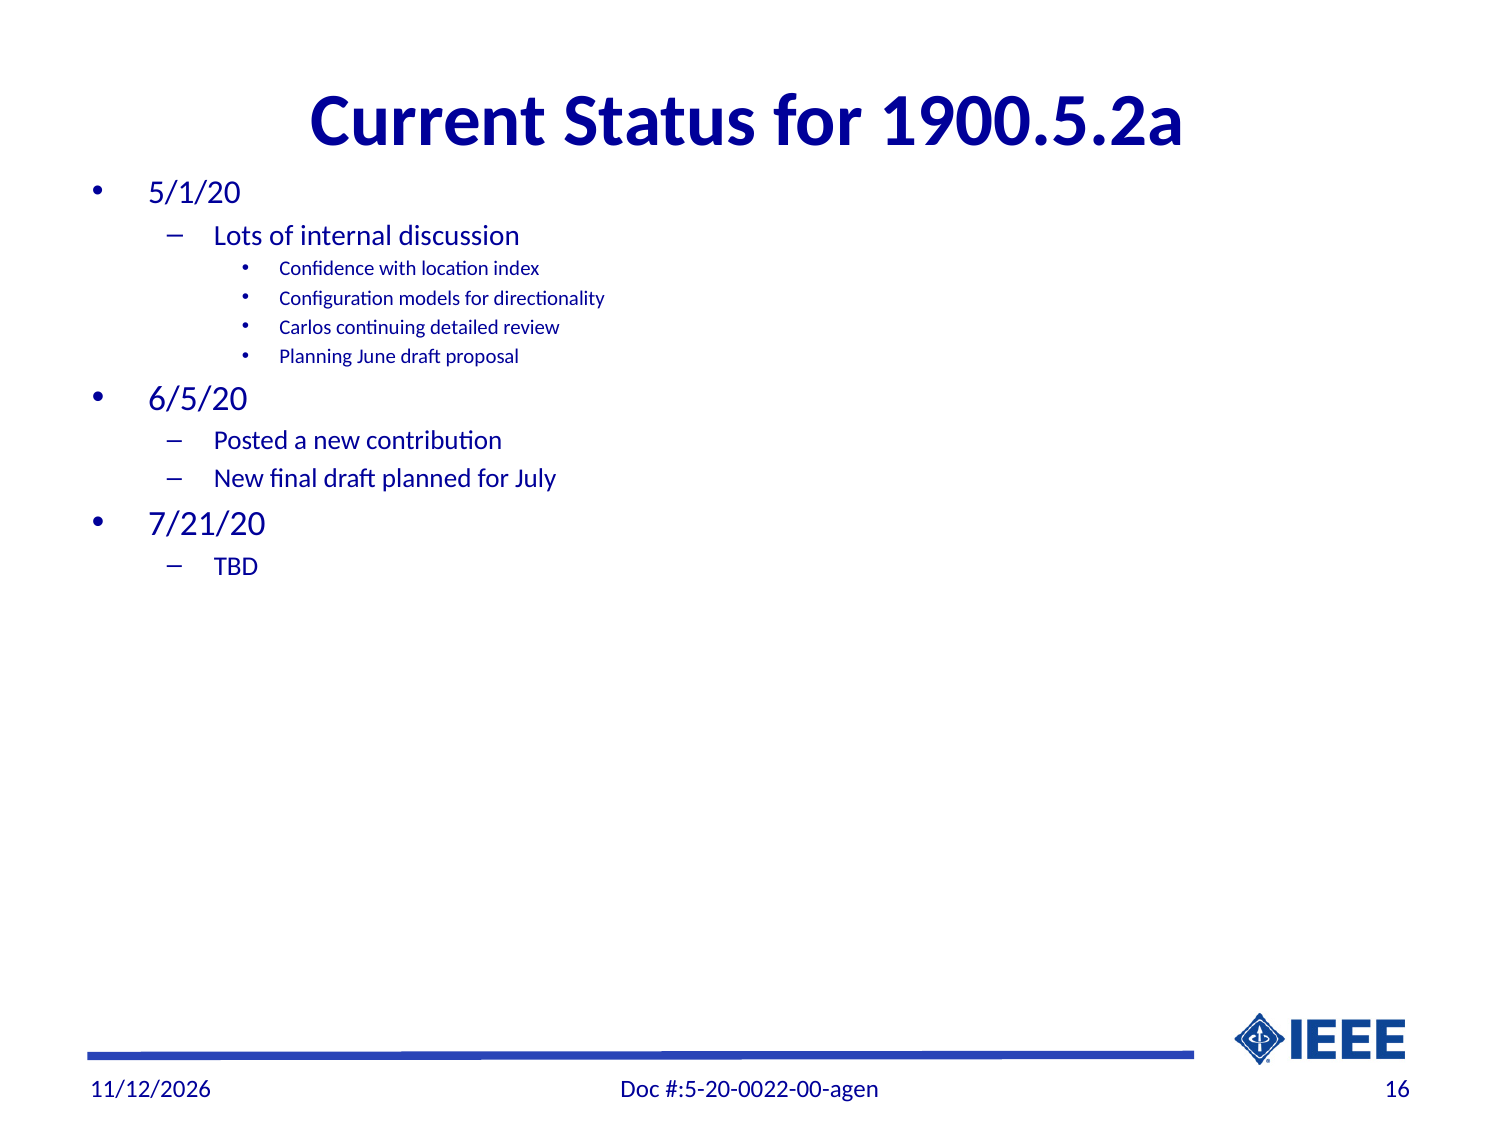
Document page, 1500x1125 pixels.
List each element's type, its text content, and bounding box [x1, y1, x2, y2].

title Current Status for 1900.5.2a [73, 22, 1424, 210]
slide_number 16 [1074, 1057, 1425, 1118]
footer Doc #:5-20-0022-00-agen [512, 1057, 988, 1118]
picture [1231, 1038, 1406, 1057]
list 5/1/20 Lots of internal discussion Confidence with location index Configuration models for directionality Carlos continuing detailed review Planning June draft proposal 6/5/20 Posted a new contribution New final draft planned for July 7/21/20 TBD [76, 162, 1427, 1038]
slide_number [75, 1057, 425, 1118]
